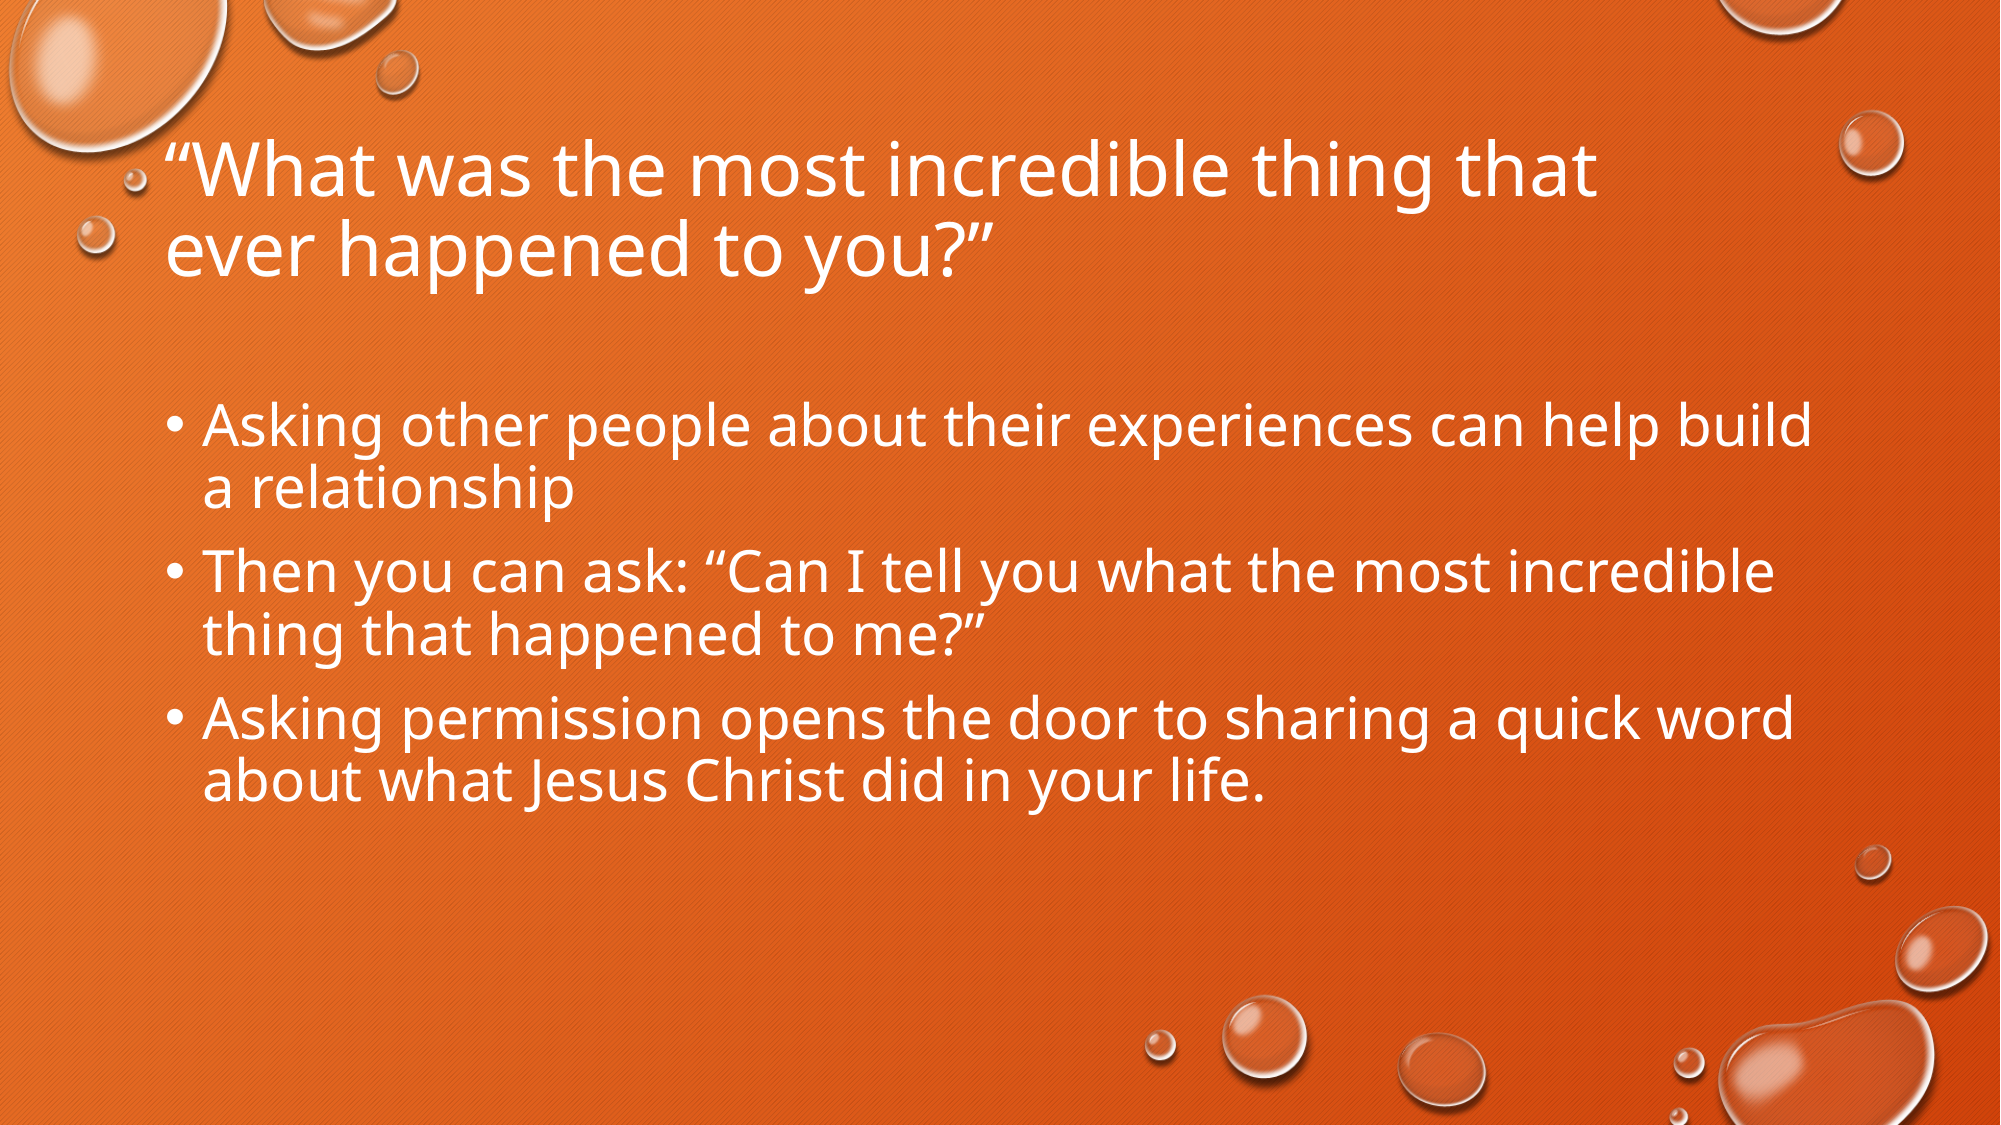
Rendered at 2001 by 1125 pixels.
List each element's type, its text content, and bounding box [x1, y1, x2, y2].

list Asking other people about their experiences can help build a relationship Then you can ask: “Can I tell you what the most incredible thing that happened to me?” Asking permission opens the door to sharing a quick word about what Jesus Christ did in your life. [149, 388, 1850, 950]
title “What was the most incredible thing that ever happened to you?” [149, 123, 1689, 301]
picture [0, 0, 2000, 1125]
